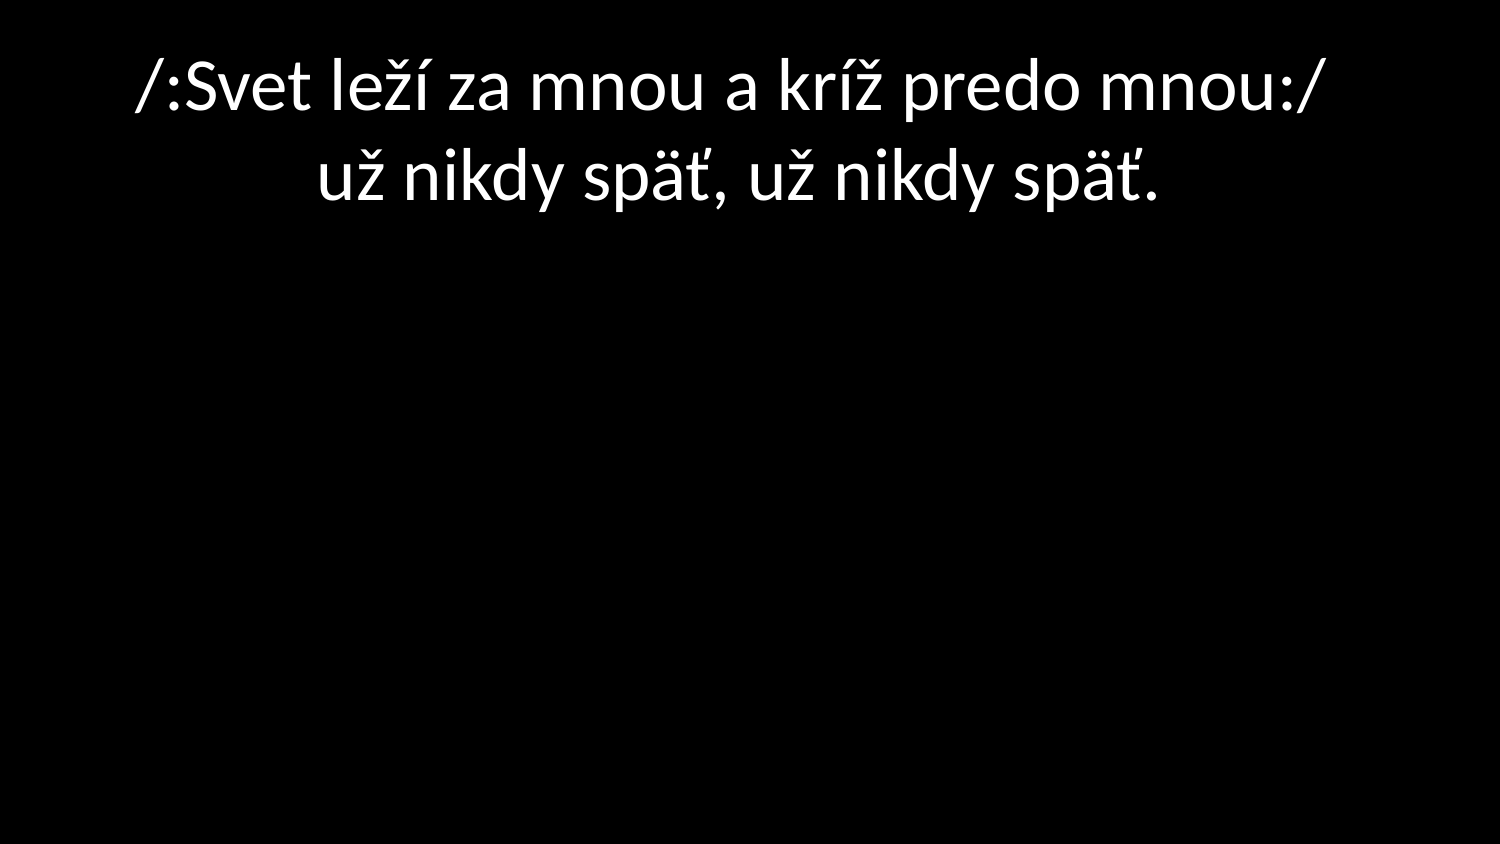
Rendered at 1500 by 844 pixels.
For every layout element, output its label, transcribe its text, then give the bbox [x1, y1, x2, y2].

title /:Svet leží za mnou a kríž predo mnou:/ už nikdy späť, už nikdy späť. [21, 27, 1476, 825]
